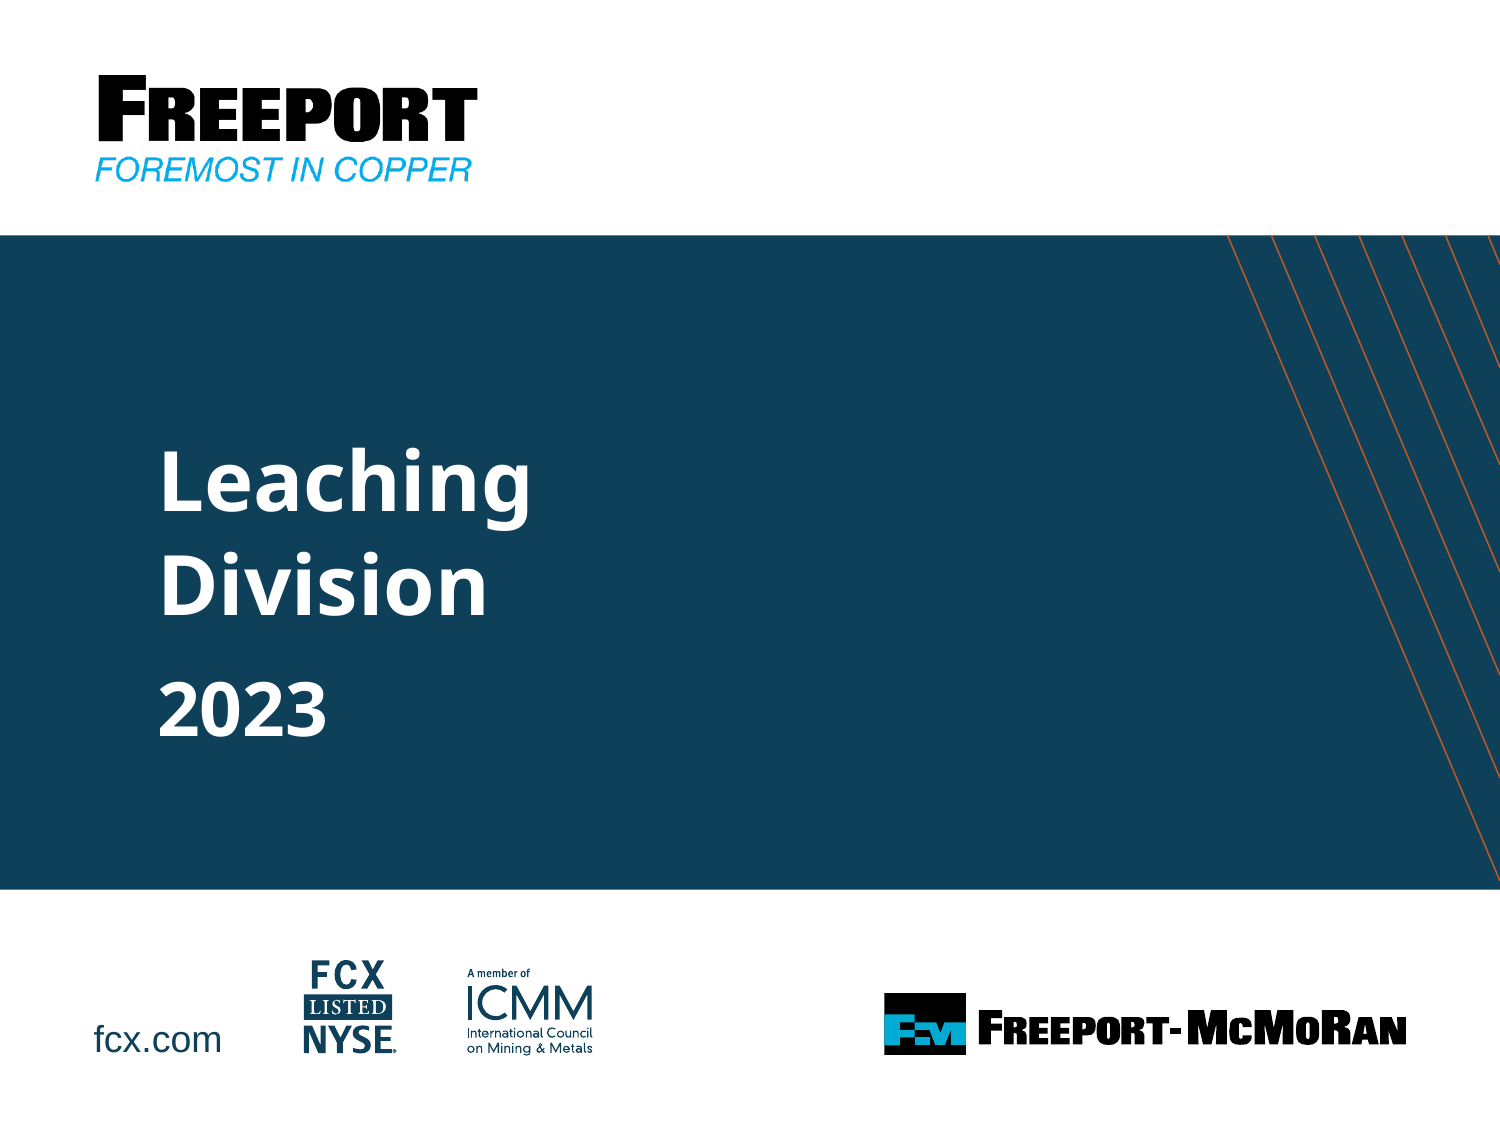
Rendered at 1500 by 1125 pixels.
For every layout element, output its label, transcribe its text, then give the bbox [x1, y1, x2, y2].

text_box Leaching Division [142, 443, 867, 614]
text_box 2023 [142, 661, 569, 760]
picture [62, 44, 510, 212]
